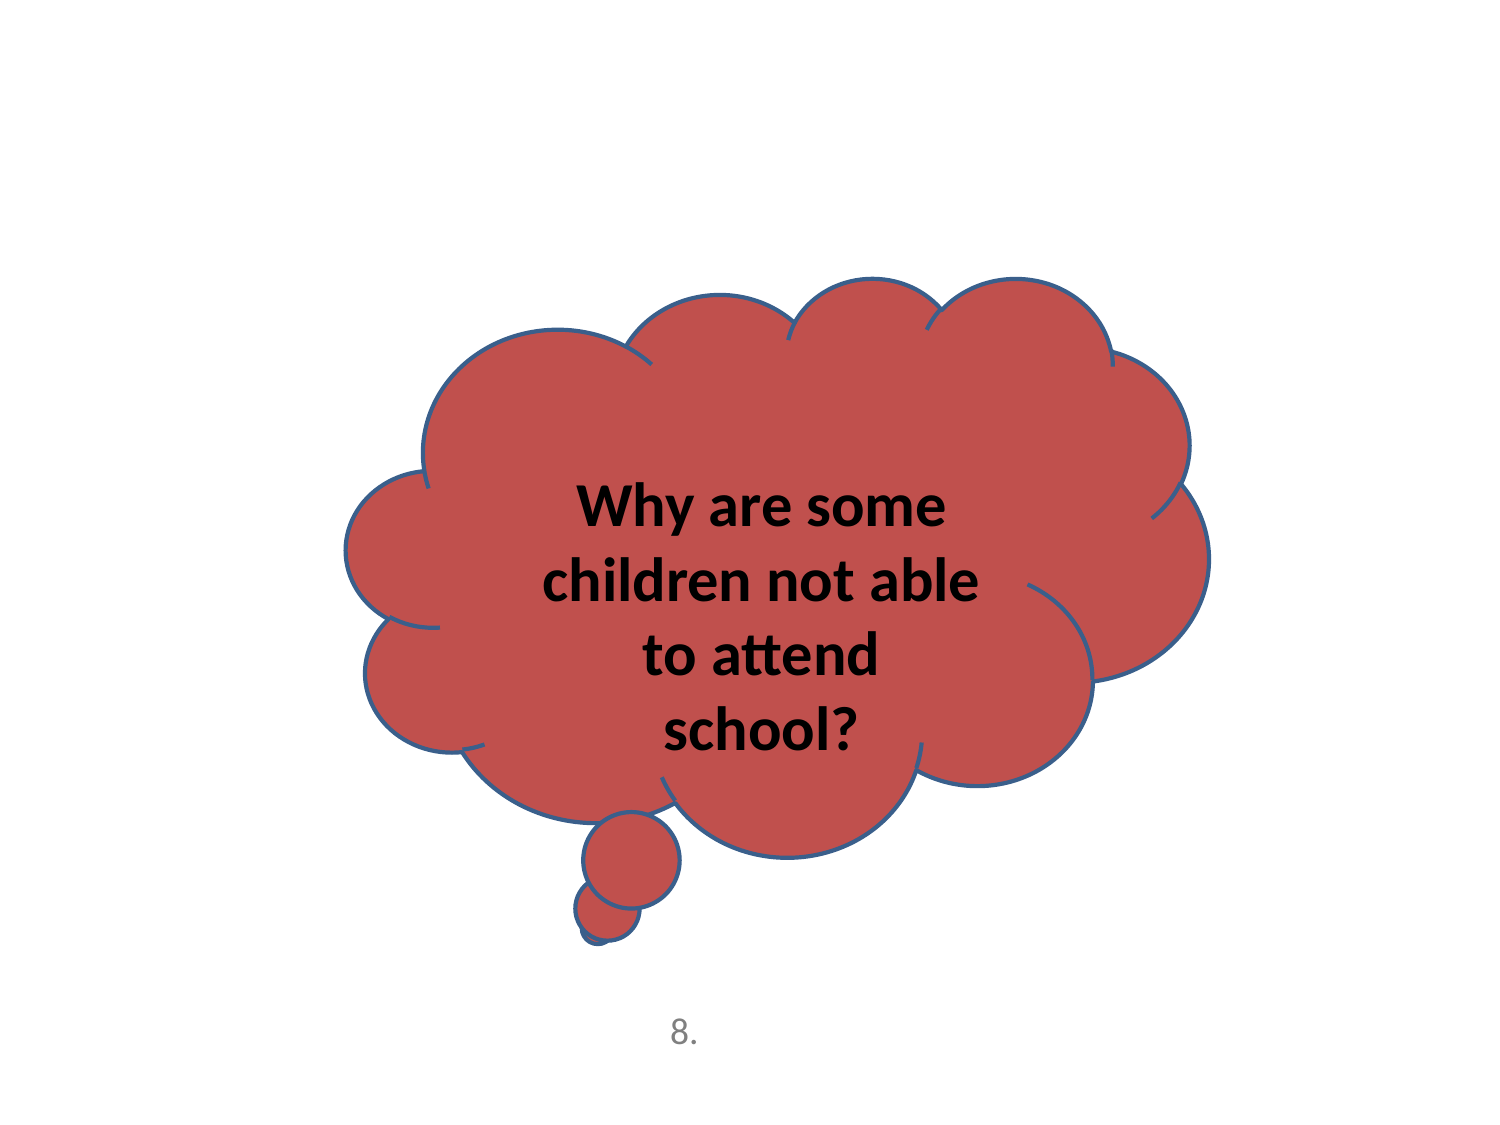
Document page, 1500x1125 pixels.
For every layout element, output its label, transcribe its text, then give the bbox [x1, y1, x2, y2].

text_box 8. [655, 999, 789, 1060]
text_box [343, 276, 1212, 947]
text_box Why are some children not able to attend school? [525, 456, 999, 771]
